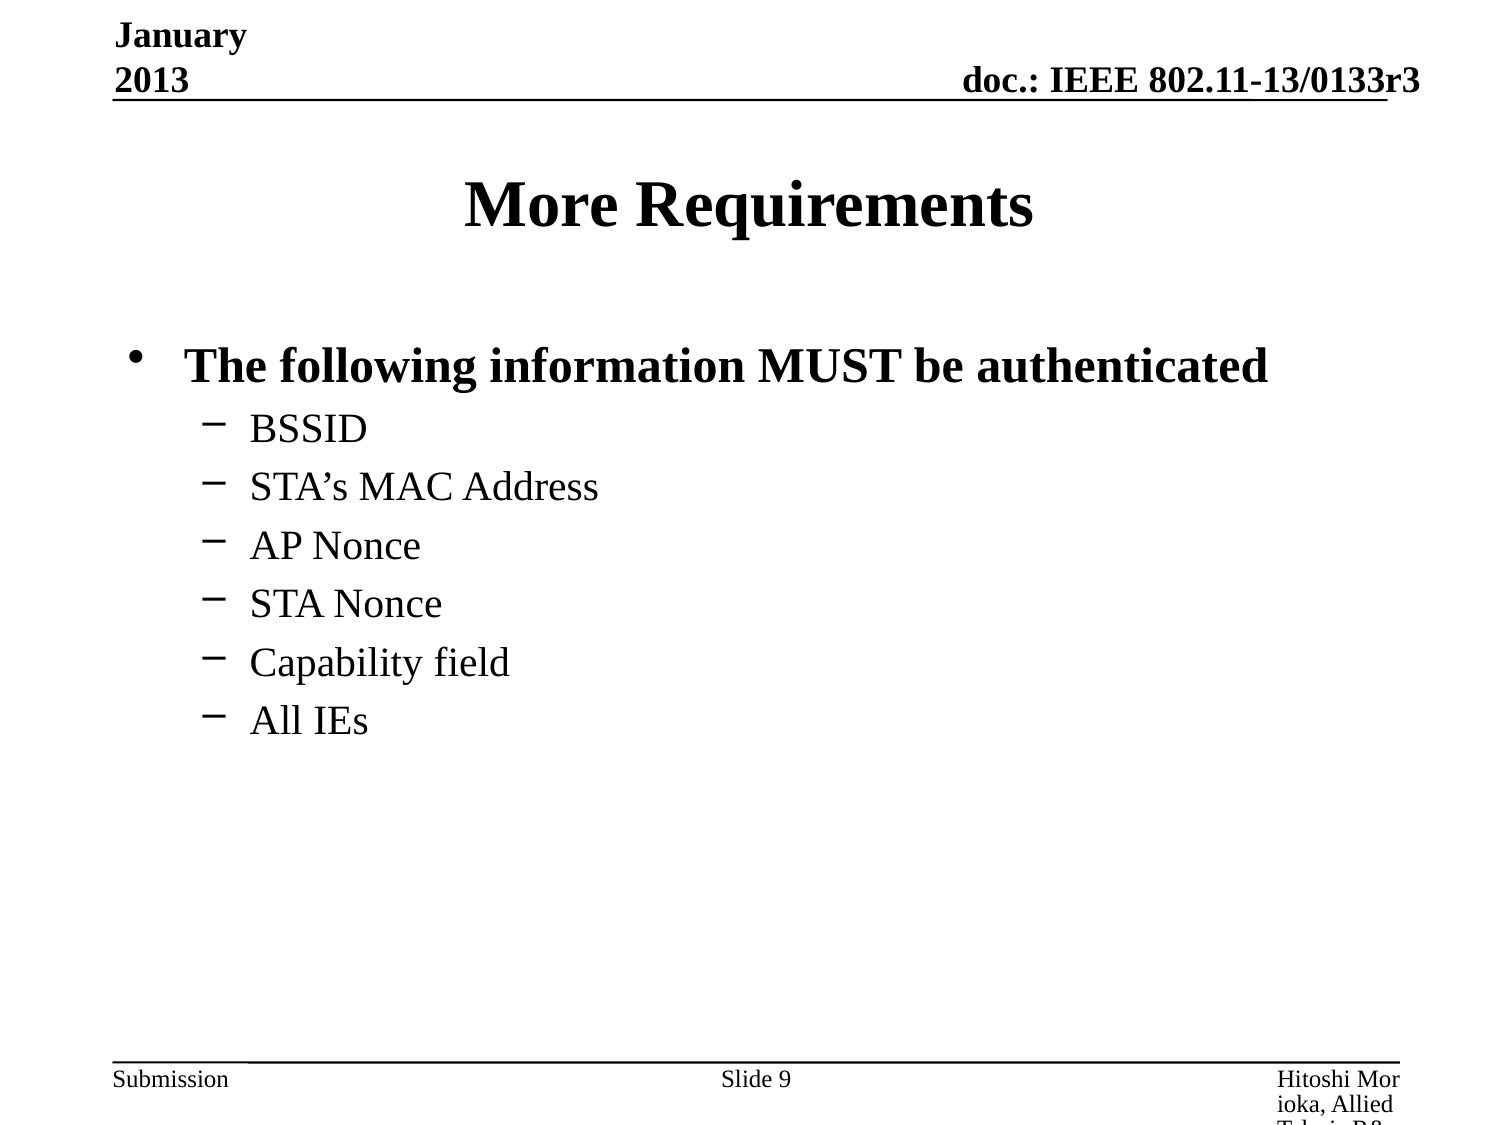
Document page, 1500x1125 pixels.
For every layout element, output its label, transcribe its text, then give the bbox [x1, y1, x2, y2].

footer Hitoshi Morioka, Allied Telesis R&D Center [1276, 1061, 1402, 1093]
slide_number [114, 54, 272, 101]
list The following information MUST be authenticated BSSID STA’s MAC Address AP Nonce STA Nonce Capability field All IEs [112, 324, 1388, 1001]
title More Requirements [112, 112, 1388, 288]
slide_number Slide 9 [712, 1061, 800, 1093]
